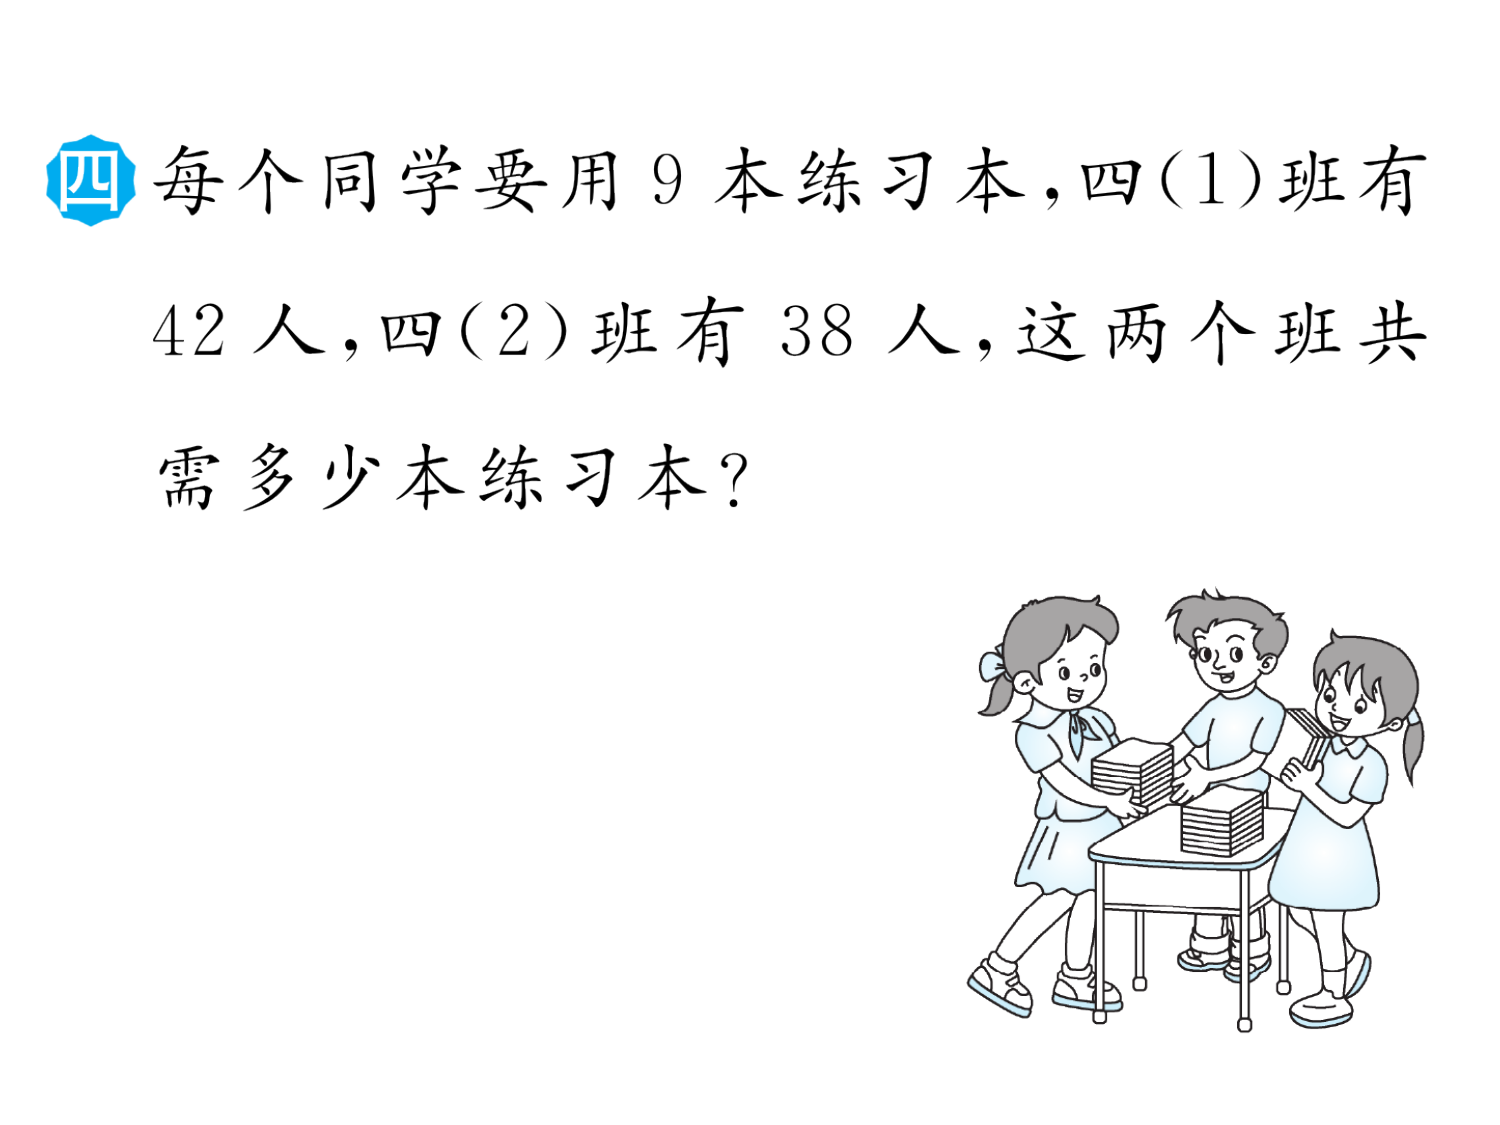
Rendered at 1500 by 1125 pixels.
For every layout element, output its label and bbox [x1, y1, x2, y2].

picture [41, 113, 1459, 1050]
